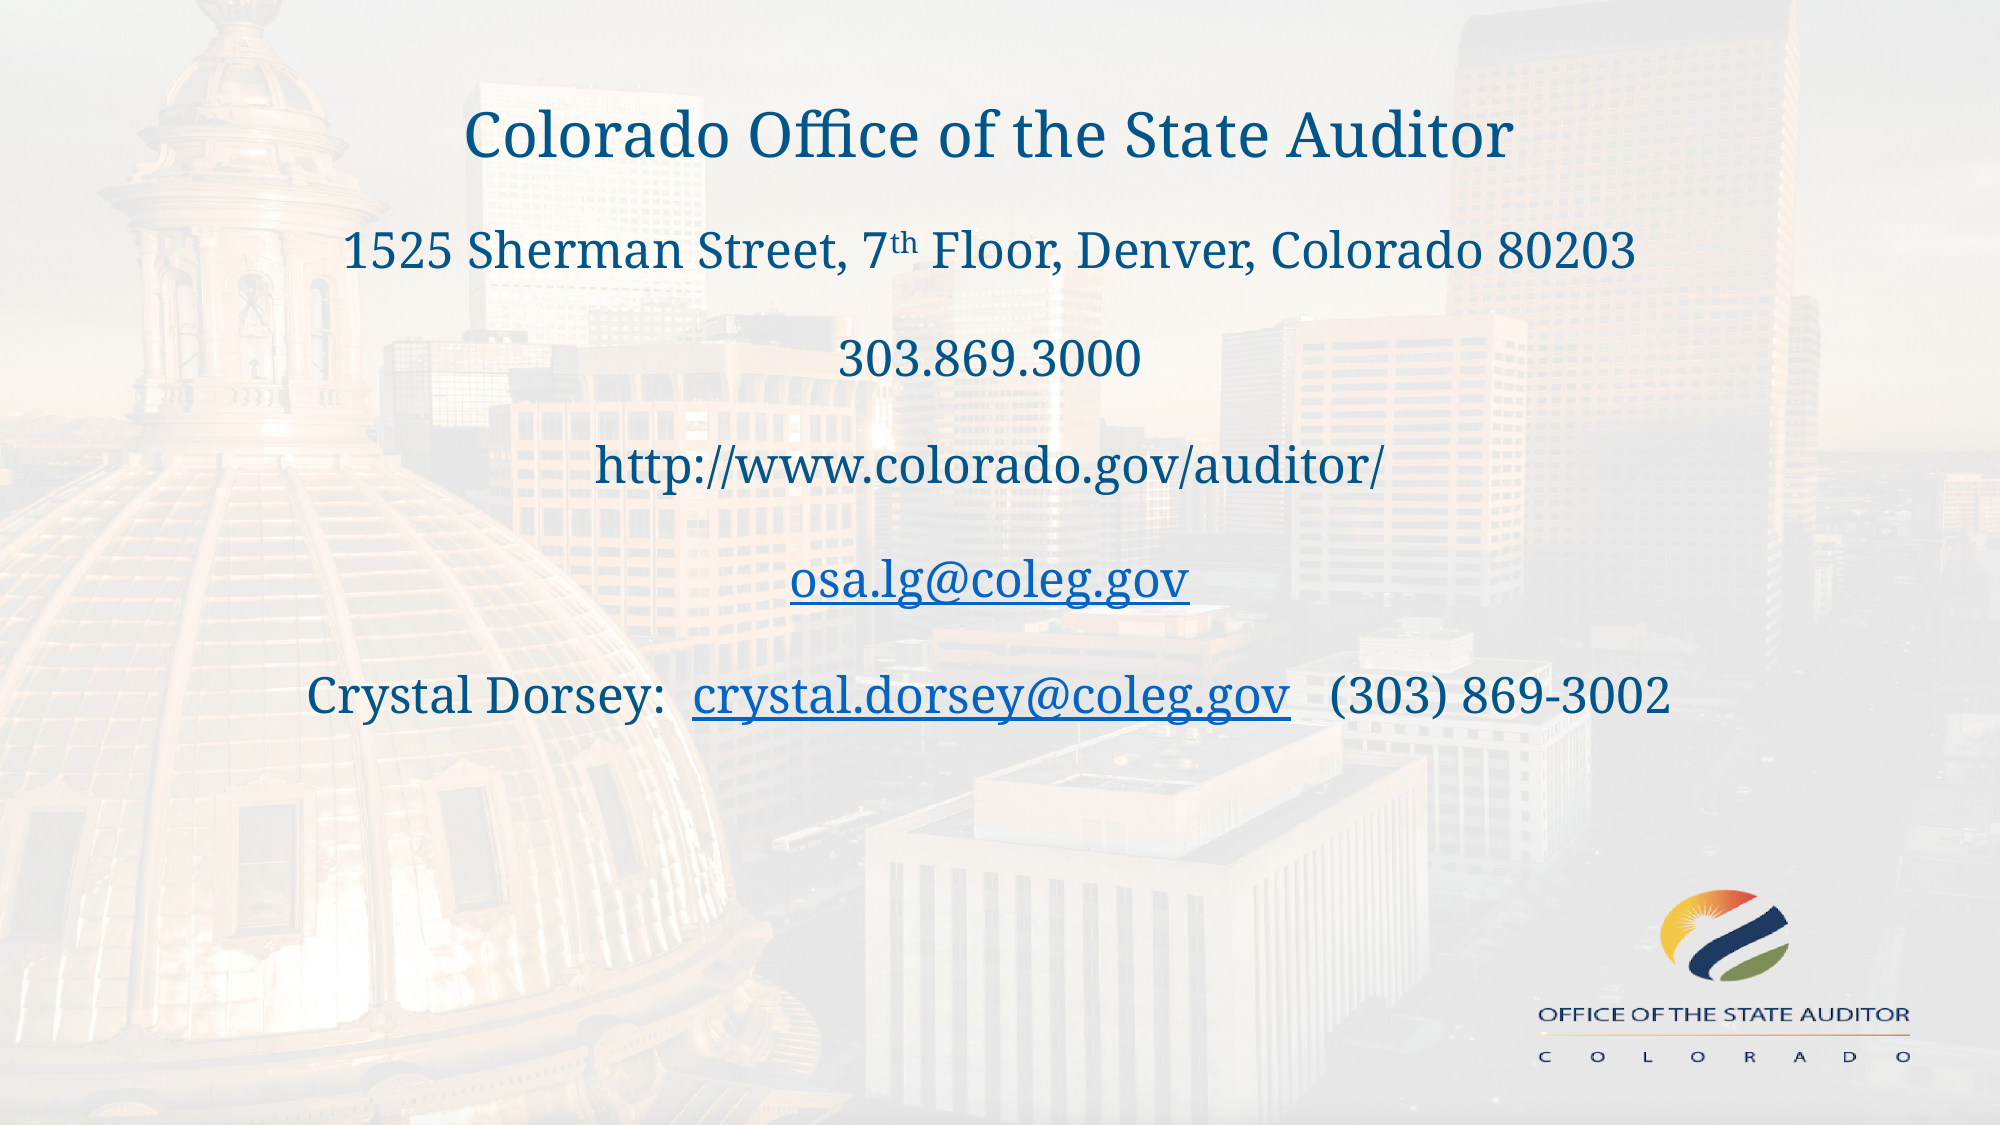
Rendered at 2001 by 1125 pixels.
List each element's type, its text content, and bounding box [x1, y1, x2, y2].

title Colorado Office of the State Auditor 1525 Sherman Street, 7th Floor, Denver, Colorado 80203 303.869.3000 http://www.colorado.gov/auditor/ osa.lg@coleg.gov Crystal Dorsey: crystal.dorsey@coleg.gov (303) 869-3002 [87, 99, 1892, 951]
picture [0, 0, 2001, 1125]
